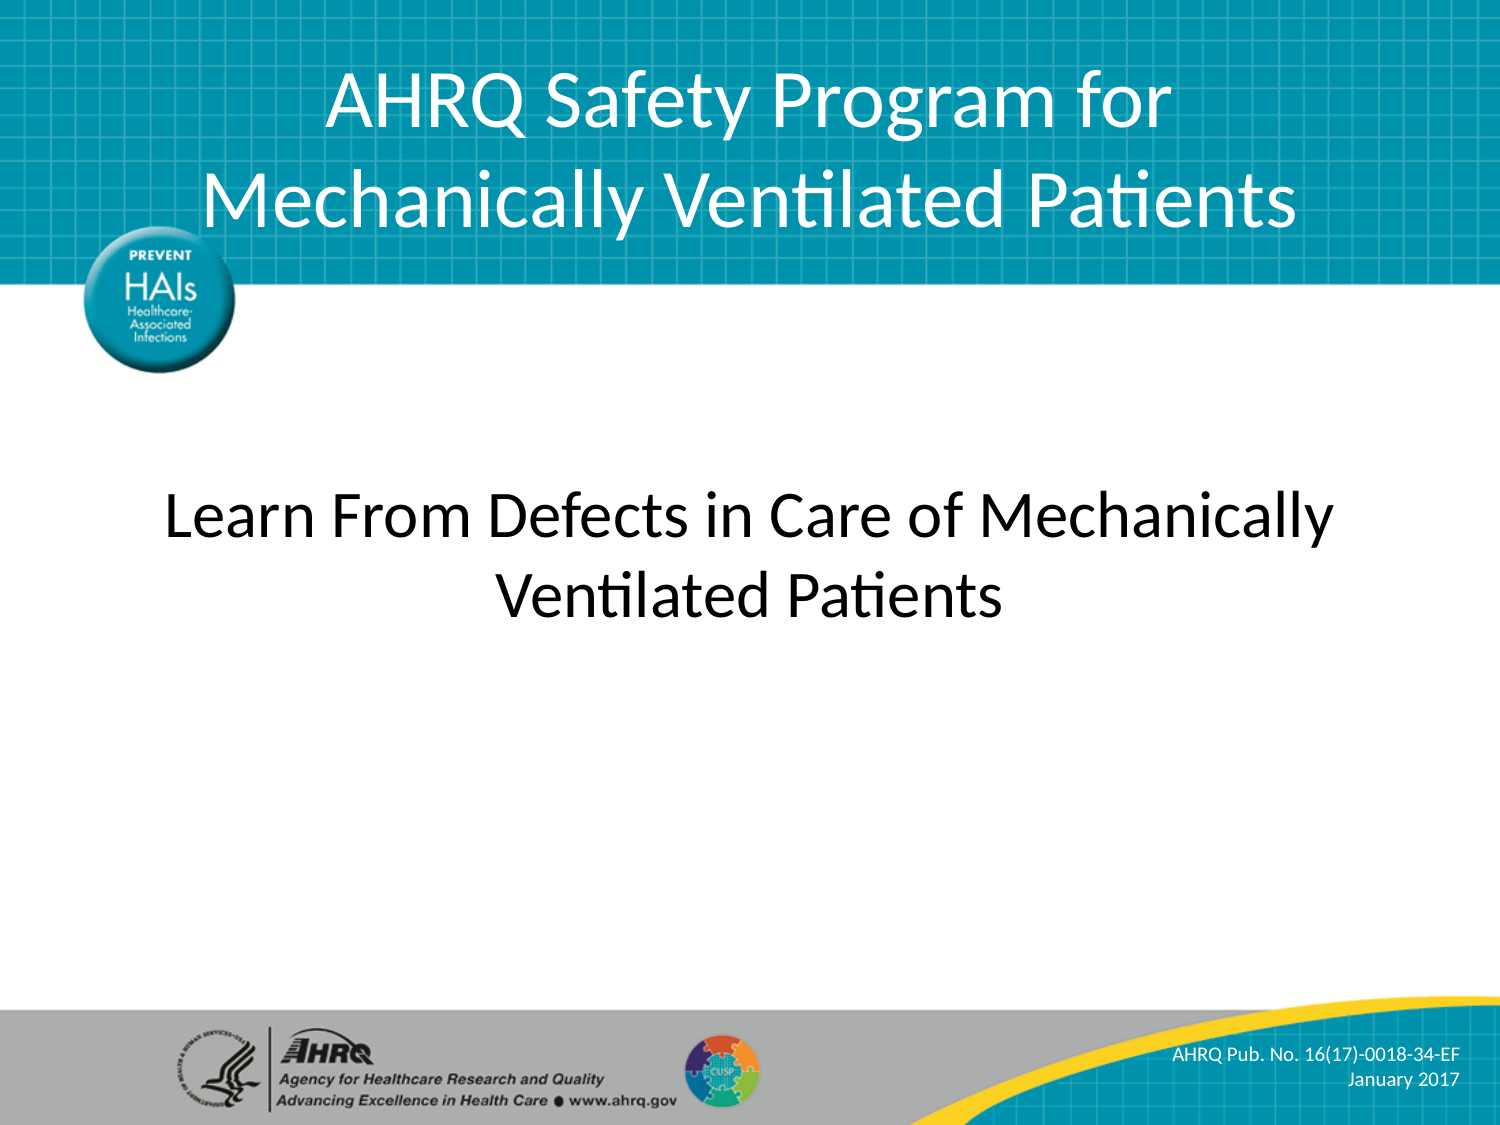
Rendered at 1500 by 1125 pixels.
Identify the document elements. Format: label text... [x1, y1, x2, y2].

text_box AHRQ Pub. No. 16(17)-0018-34-EF January 2017 [1012, 1033, 1475, 1099]
subtitle AHRQ Safety Program for Mechanically Ventilated Patients [156, 0, 1344, 288]
picture [0, 0, 1500, 382]
title Learn From Defects in Care of Mechanically Ventilated Patients [112, 381, 1388, 800]
picture [0, 990, 1500, 1125]
